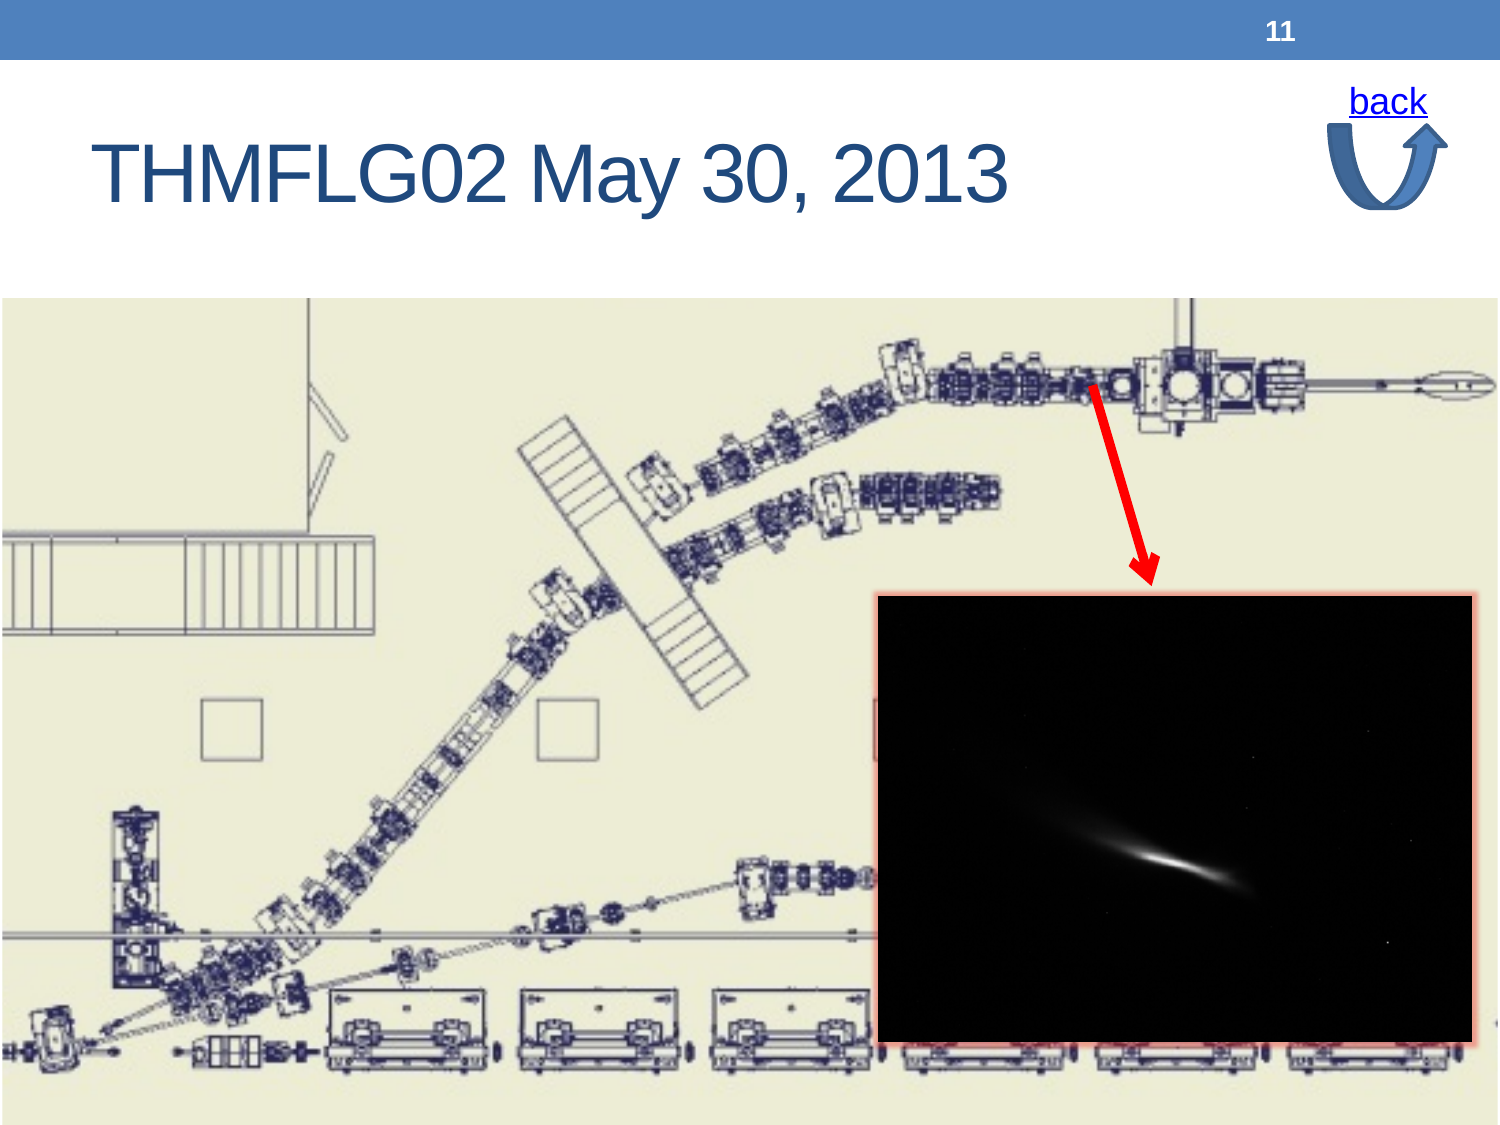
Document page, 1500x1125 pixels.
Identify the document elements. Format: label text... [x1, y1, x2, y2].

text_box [1092, 385, 1152, 587]
slide_number 11 [1250, 3, 1425, 57]
text_box back [1327, 123, 1448, 211]
title THMFLG02 May 30, 2013 [75, 87, 1425, 250]
picture [2, 297, 1498, 1125]
